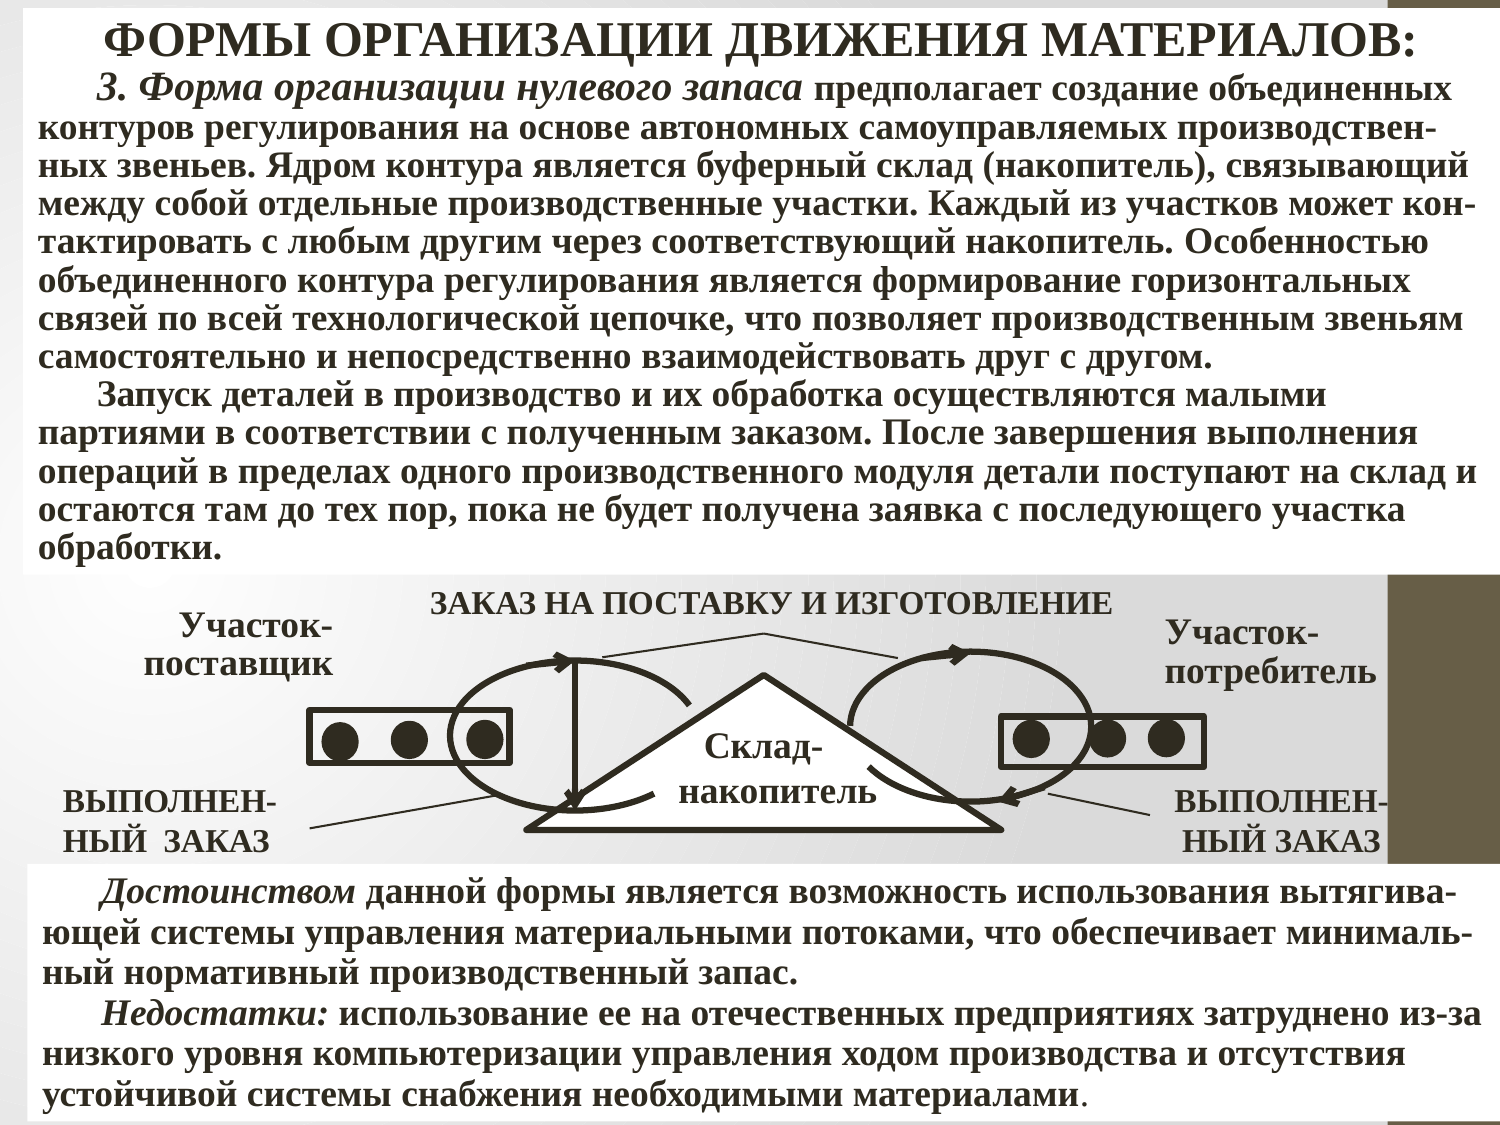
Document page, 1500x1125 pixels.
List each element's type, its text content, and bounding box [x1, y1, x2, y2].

text_box Формы организации движения материалов: 3. Форма организации нулевого запаса предполагает создание объединенных контуров регулирования на основе автономных самоуправляемых производствен-ных звеньев. Ядром контура является буферный склад (накопитель), связывающий между собой отдельные производственные участки. Каждый из участков может кон-тактировать с любым другим через соответствующий накопитель. Особенностью объединенного контура регулирования является формирование горизонтальных связей по всей технологической цепочке, что позволяет производственным звеньям самостоятельно и непосредственно взаимодействовать друг с другом. Запуск деталей в производство и их обработка осуществляются малыми партиями в соответствии с полученным заказом. После завершения выполнения операций в пределах одного производственного модуля детали поступают на склад и остаются там до тех пор, пока не будет получена заявка с последующего участка обработки. [23, 8, 1500, 575]
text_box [601, 633, 761, 658]
text_box [618, 760, 629, 774]
text_box Участок- поставщик [79, 599, 349, 691]
text_box [1012, 719, 1050, 759]
text_box [457, 665, 573, 812]
text_box [321, 722, 359, 762]
text_box [999, 714, 1206, 769]
text_box Выполнен- ный заказ [48, 772, 341, 867]
text_box Заказ на поставку и изготовление [348, 573, 1196, 629]
text_box [578, 737, 644, 787]
text_box Достоинством данной формы является возможность использования вытягива-ющей системы управления материальными потоками, что обеспечивает минималь-ный нормативный производственный запас. Недостатки: использование ее на отечественных предприятиях затруднено из-за низкого уровня компьютеризации управления ходом производства и отсутствия устойчивой системы снабжения необходимыми материалами. [27, 863, 1500, 1122]
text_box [574, 793, 655, 812]
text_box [763, 633, 899, 659]
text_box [1047, 793, 1151, 816]
text_box [701, 673, 826, 713]
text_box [997, 786, 1045, 803]
text_box [1147, 718, 1186, 758]
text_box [921, 652, 972, 659]
text_box [466, 719, 504, 760]
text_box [525, 660, 576, 667]
text_box Участок- потребитель [1149, 606, 1419, 699]
text_box Склад- накопитель [629, 713, 898, 819]
text_box [1088, 719, 1127, 758]
text_box [308, 708, 512, 765]
text_box Выполнен- ный заказ [1088, 772, 1475, 867]
text_box [578, 659, 691, 735]
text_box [309, 793, 502, 829]
text_box [524, 789, 1004, 832]
text_box [390, 720, 428, 760]
text_box [849, 650, 1091, 803]
